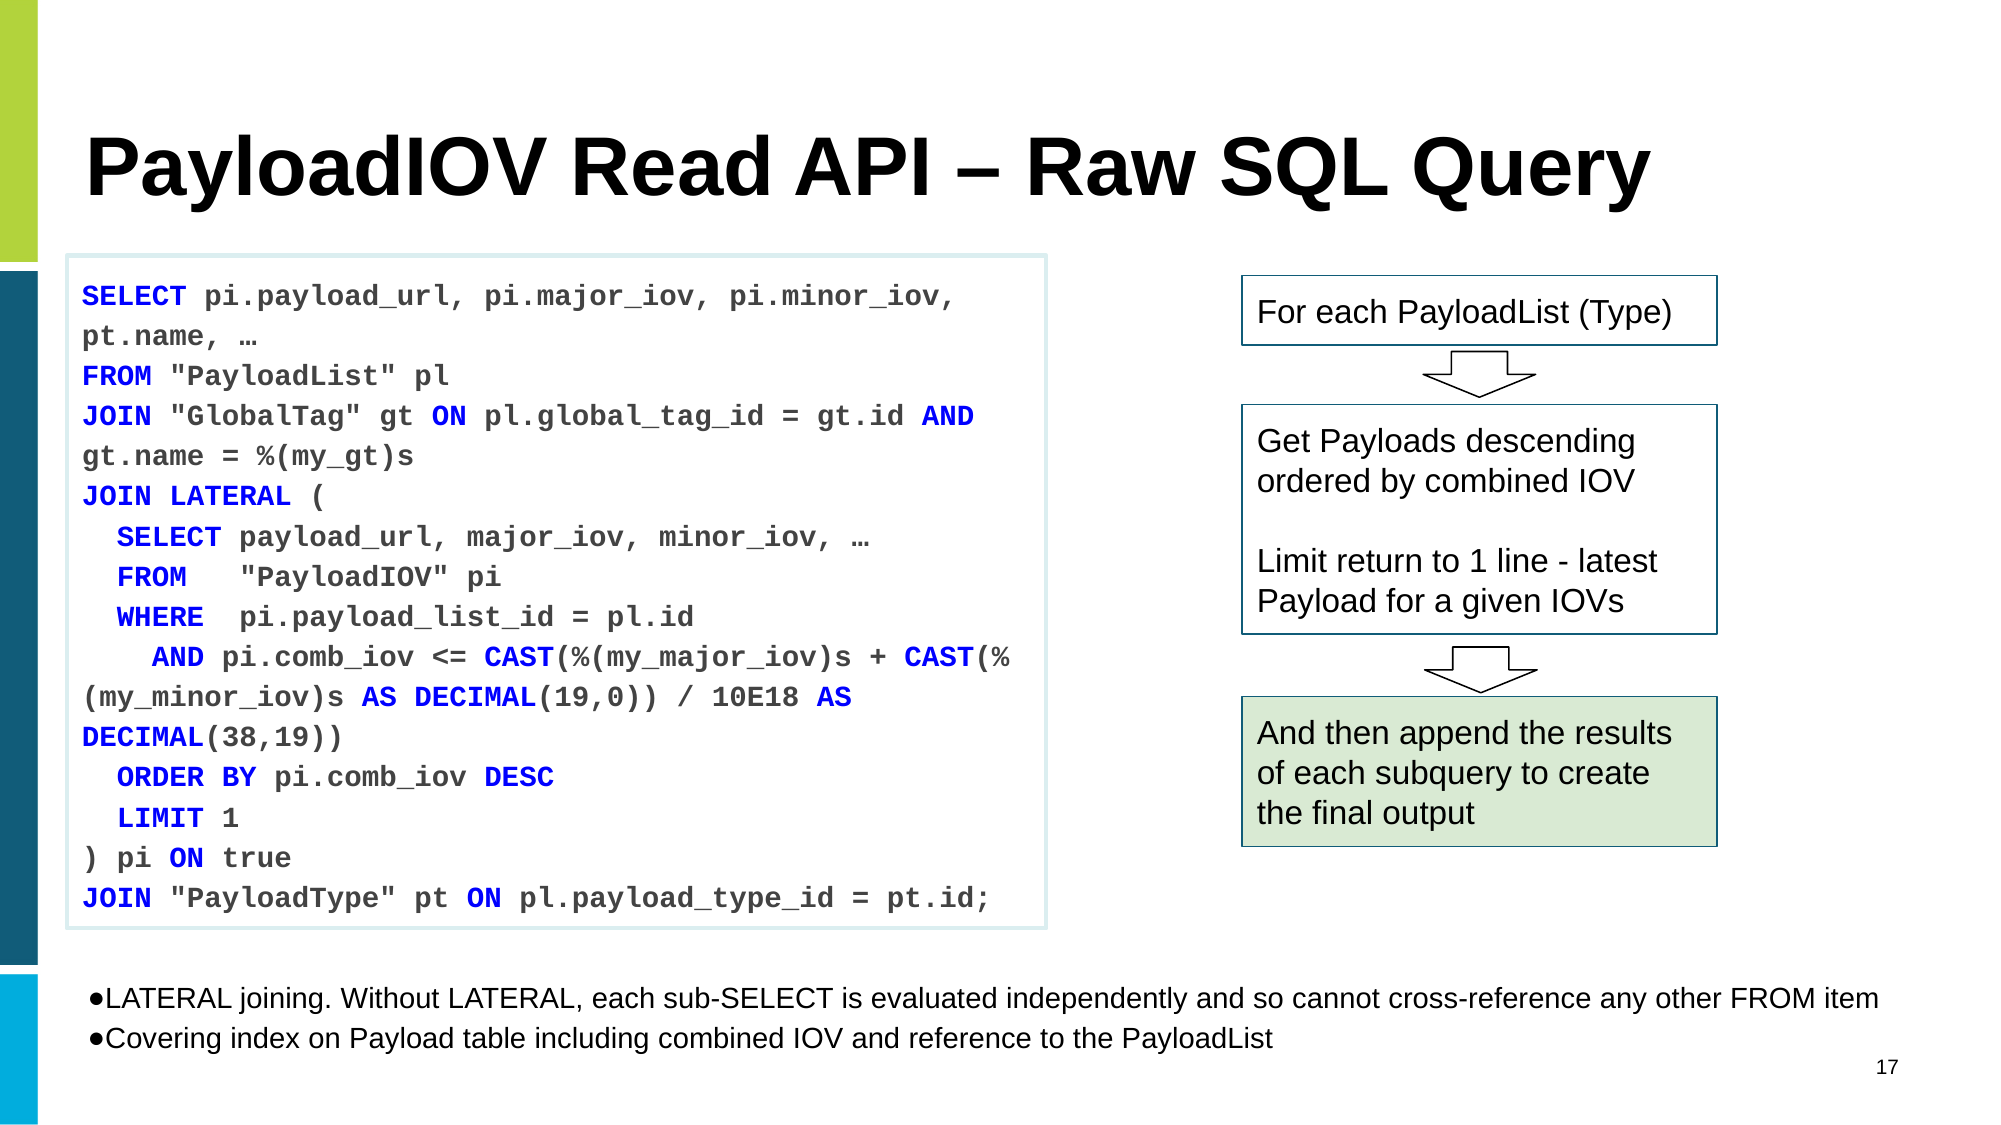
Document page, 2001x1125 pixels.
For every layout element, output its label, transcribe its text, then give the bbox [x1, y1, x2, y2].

text_box [1424, 647, 1538, 693]
text_box LATERAL joining. Without LATERAL, each sub-SELECT is evaluated independently and so cannot cross-reference any other FROM item Covering index on Payload table including combined IOV and reference to the PayloadList [72, 966, 1897, 1097]
text_box And then append the results of each subquery to create the final output [1241, 696, 1717, 847]
title PayloadIOV Read API – Raw SQL Query [70, 59, 1931, 278]
text_box SELECT pi.payload_url, pi.major_iov, pi.minor_iov, pt.name, … FROM "PayloadList" pl JOIN "GlobalTag" gt ON pl.global_tag_id = gt.id AND gt.name = %(my_gt)s JOIN LATERAL ( SELECT payload_url, major_iov, minor_iov, … FROM "PayloadIOV" pi WHERE pi.payload_list_id = pl.id AND pi.comb_iov <= CAST(%(my_major_iov)s + CAST(%(my_minor_iov)s AS DECIMAL(19,0)) / 10E18 AS DECIMAL(38,19)) ORDER BY pi.comb_iov DESC LIMIT 1 ) pi ON true JOIN "PayloadType" pt ON pl.payload_type_id = pt.id; [66, 255, 1047, 929]
text_box For each PayloadList (Type) [1241, 275, 1717, 346]
text_box Get Payloads descending ordered by combined IOV Limit return to 1 line - latest Payload for a given IOVs [1241, 404, 1717, 635]
slide_number 17 [1897, 1036, 1907, 1097]
text_box [1423, 351, 1536, 398]
picture [0, 0, 2001, 1125]
